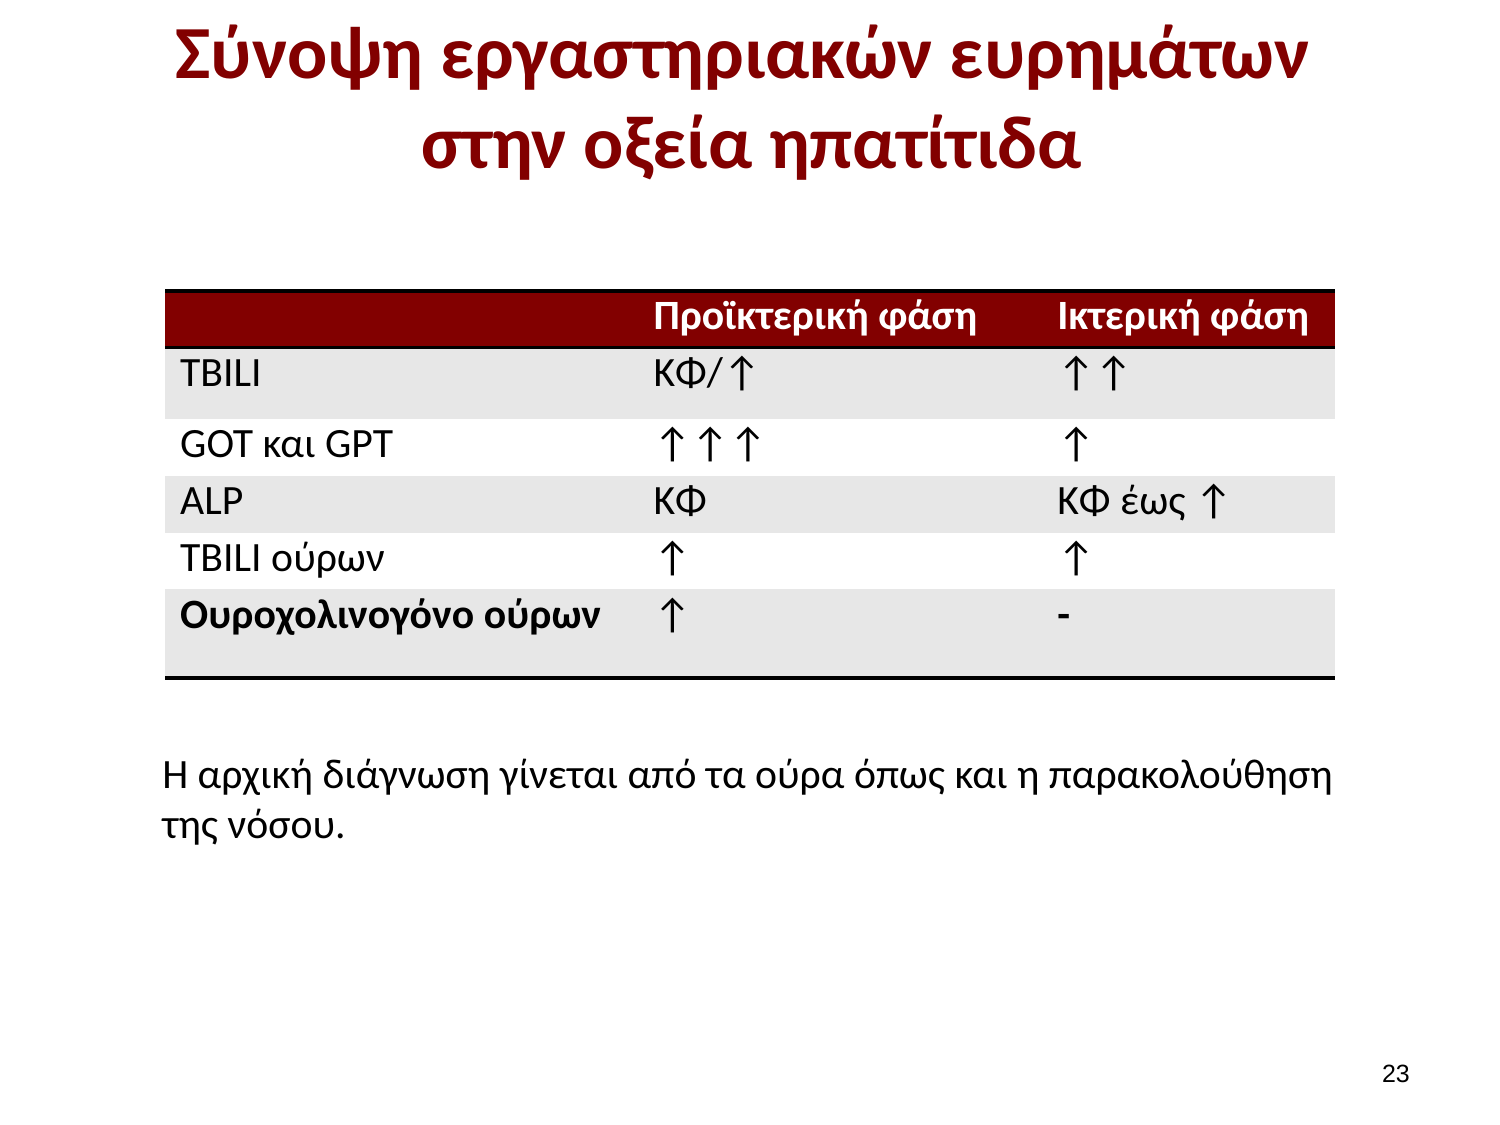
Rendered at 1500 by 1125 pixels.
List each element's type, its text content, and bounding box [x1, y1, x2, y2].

table_cell ΚΦ έως ↑ [1042, 476, 1335, 533]
table_header [165, 293, 639, 346]
table_cell ΚΦ [639, 476, 1042, 533]
table_cell - [1042, 589, 1335, 676]
table_cell Ουροχολινογόνο ούρων [165, 589, 639, 676]
table_header Ικτερική φάση [1042, 293, 1335, 346]
table_cell ↑ [1042, 419, 1335, 476]
table_header Προϊκτερική φάση [639, 293, 1042, 346]
table_cell GOT και GPT [165, 419, 639, 476]
text_box Η αρχική διάγνωση γίνεται από τα ούρα όπως και η παρακολούθηση της νόσου. [147, 739, 1412, 855]
table_cell ↑ [1042, 533, 1335, 589]
table_cell TBILI [165, 349, 639, 419]
table_cell ↑↑ [1042, 349, 1335, 419]
table_cell ΚΦ/↑ [639, 349, 1042, 419]
table_cell ALP [165, 476, 639, 533]
table_cell ↑ [639, 533, 1042, 589]
slide_number 22 [1074, 1042, 1425, 1103]
table_cell ↑ [639, 589, 1042, 676]
title Σύνοψη εργαστηριακών ευρημάτων στην οξεία ηπατίτιδα [76, 19, 1427, 169]
table_cell TBILI ούρων [165, 533, 639, 589]
table_cell ↑↑↑ [639, 419, 1042, 476]
